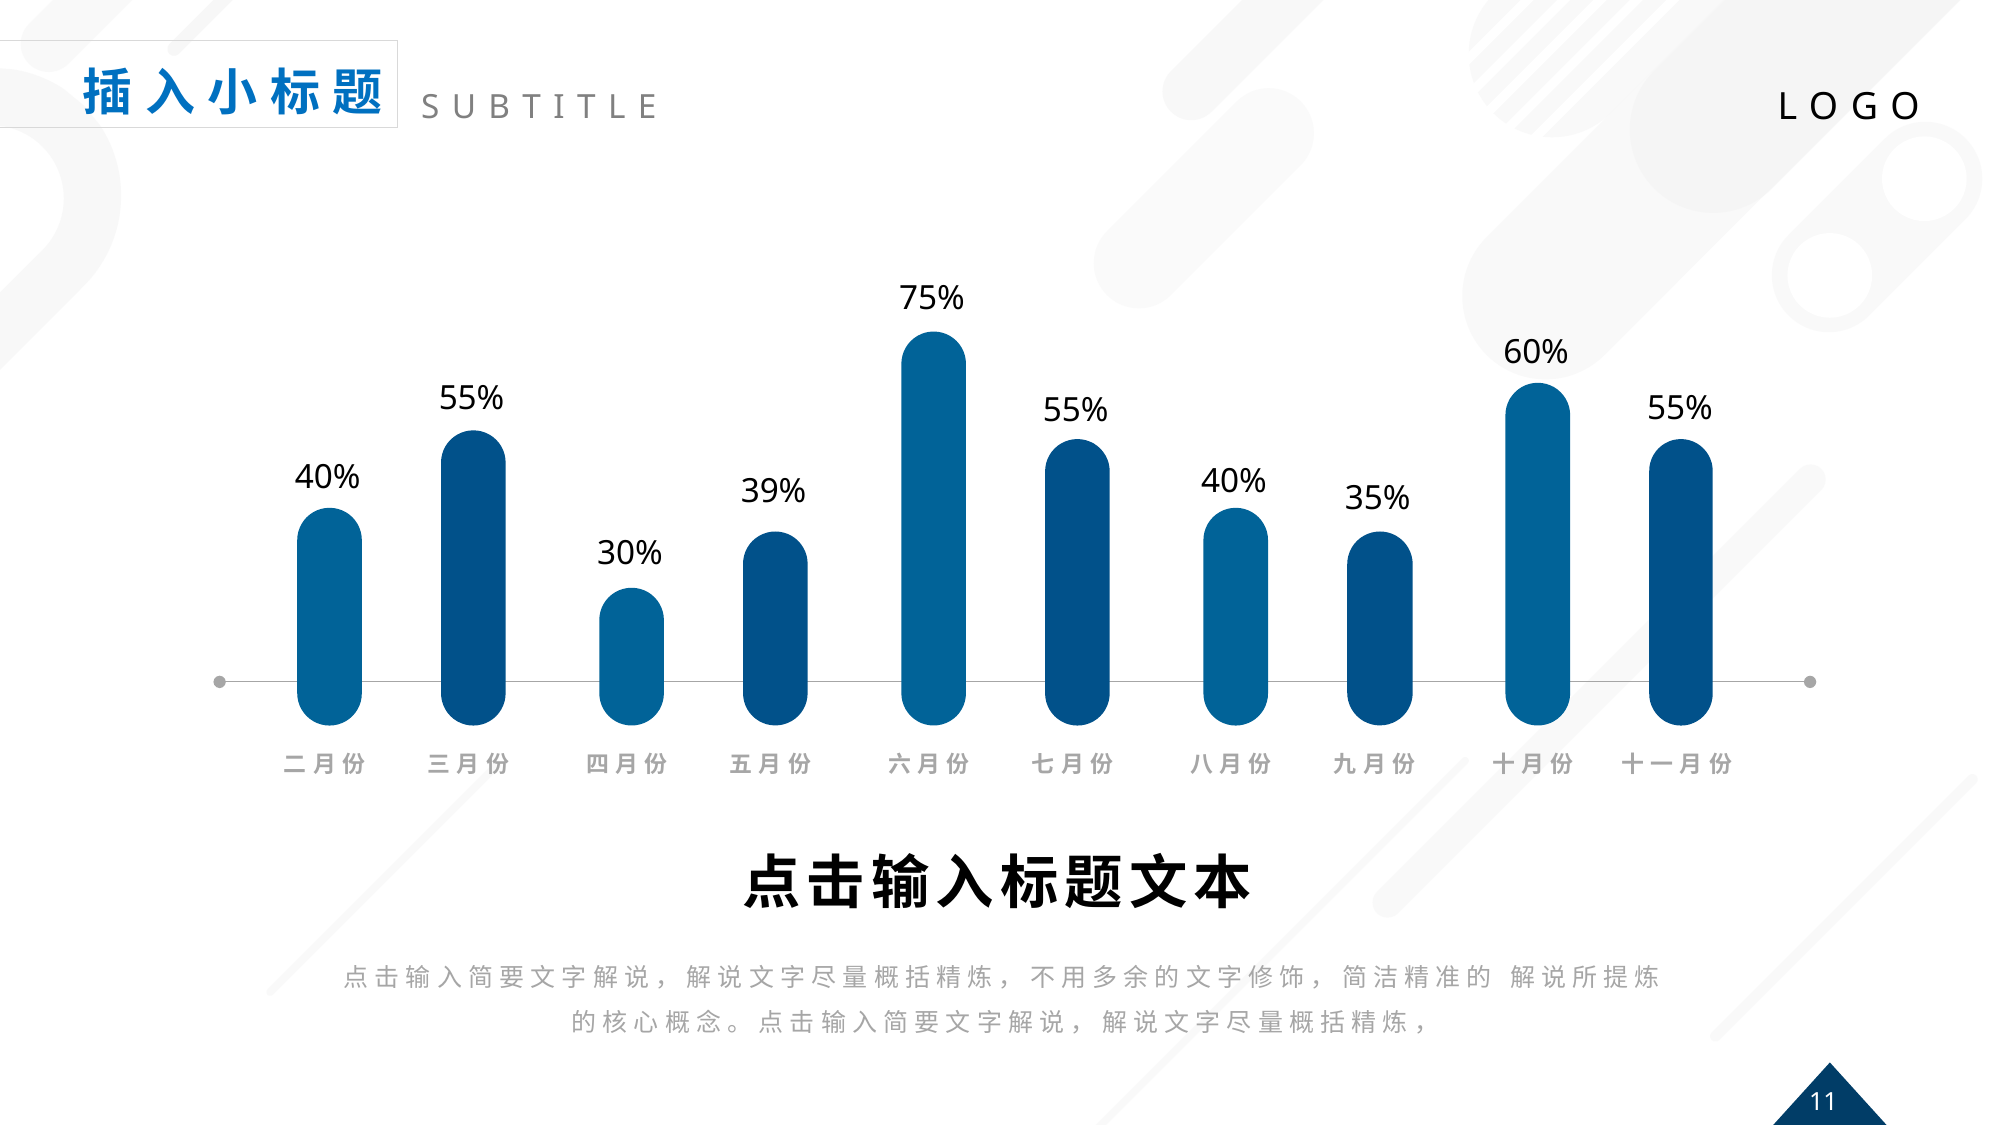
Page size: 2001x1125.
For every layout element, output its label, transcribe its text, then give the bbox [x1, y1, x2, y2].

text_box [1504, 682, 1572, 727]
text_box [439, 429, 507, 681]
text_box [439, 682, 507, 727]
text_box 七月份 [993, 742, 1151, 785]
text_box [1346, 530, 1414, 681]
text_box [598, 586, 665, 681]
text_box 39% [694, 461, 853, 517]
text_box 四月份 [547, 742, 691, 785]
text_box 九月份 [1295, 742, 1453, 785]
text_box [1202, 507, 1270, 681]
text_box [741, 682, 809, 727]
text_box 60% [1456, 323, 1616, 378]
text_box [296, 682, 363, 727]
text_box 40% [1154, 451, 1314, 507]
text_box 十一月份 [1597, 742, 1756, 785]
text_box 十月份 [1453, 742, 1597, 785]
text_box [1346, 682, 1414, 727]
text_box [741, 530, 809, 681]
text_box [598, 682, 665, 727]
text_box [1202, 682, 1270, 727]
text_box [1044, 682, 1111, 727]
text_box 55% [392, 368, 551, 424]
text_box 55% [996, 380, 1155, 435]
text_box [900, 330, 967, 681]
text_box 二月份 [245, 742, 389, 785]
text_box 55% [1600, 378, 1759, 434]
text_box [900, 682, 967, 727]
text_box 点击输入标题文本 [720, 845, 1275, 916]
text_box [1648, 438, 1714, 681]
text_box 三月份 [389, 742, 547, 785]
text_box [1648, 682, 1714, 727]
text_box [1504, 381, 1572, 681]
text_box 75% [852, 268, 1012, 324]
text_box 40% [248, 447, 408, 503]
text_box 35% [1298, 469, 1457, 524]
text_box 点击输入简要文字解说，解说文字尽量概括精炼，不用多余的文字修饰，简洁精准的 解说所提炼的核心概念。点击输入简要文字解说，解说文字尽量概括精炼， [335, 946, 1677, 1036]
text_box 五月份 [691, 742, 849, 785]
text_box 八月份 [1151, 742, 1295, 785]
text_box [1044, 438, 1111, 681]
text_box [296, 506, 363, 681]
text_box 30% [550, 523, 710, 579]
text_box 六月份 [849, 742, 993, 785]
